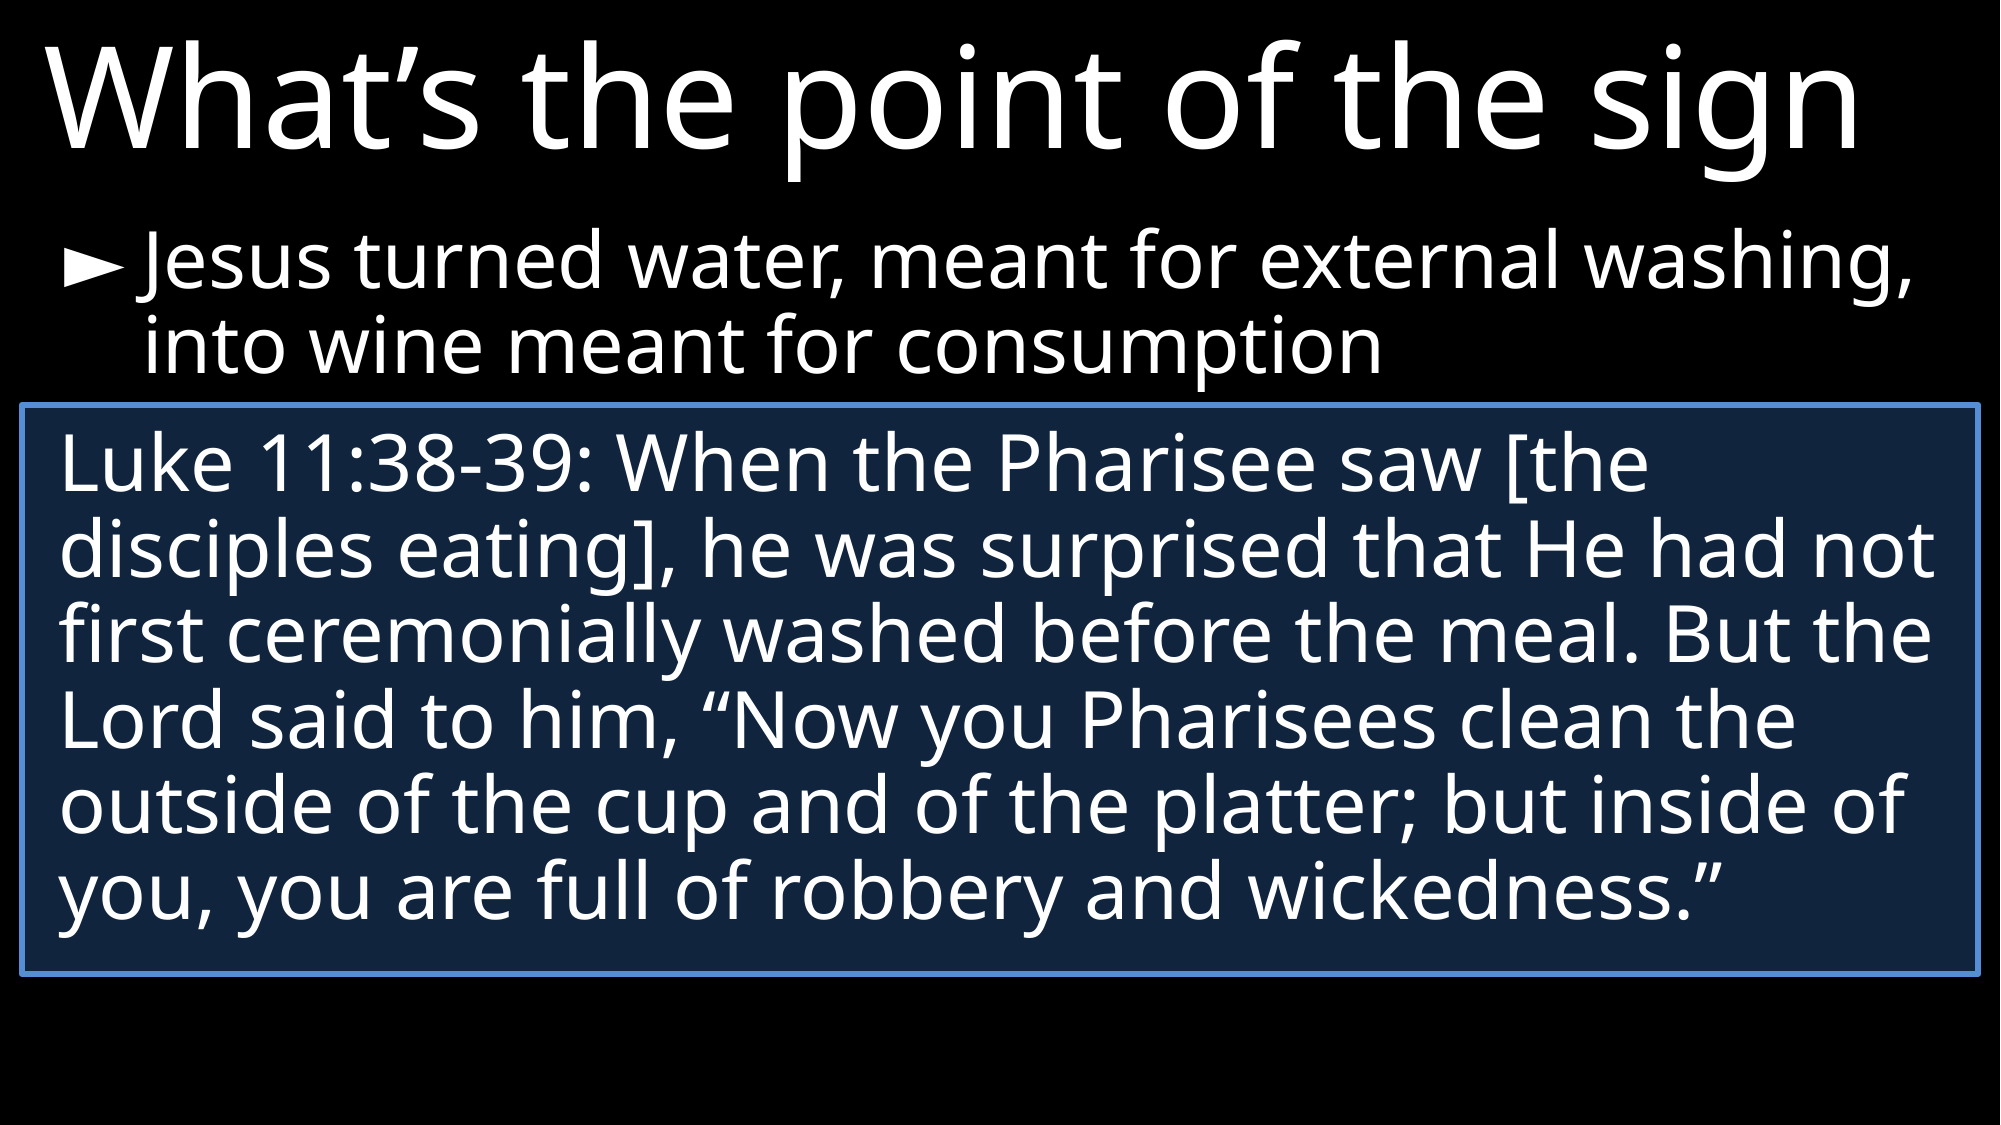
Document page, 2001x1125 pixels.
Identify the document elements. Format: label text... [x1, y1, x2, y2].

text_box What’s the point of the sign [28, 0, 1970, 185]
text_box [21, 404, 1979, 974]
text_box Luke 11:38-39: When the Pharisee saw [the disciples eating], he was surprised that He had not first ceremonially washed before the meal. But the Lord said to him, “Now you Pharisees clean the outside of the cup and of the platter; but inside of you, you are full of robbery and wickedness.” [41, 416, 1979, 944]
text_box ► Jesus turned water, meant for external washing, into wine meant for consumption [49, 212, 1943, 399]
